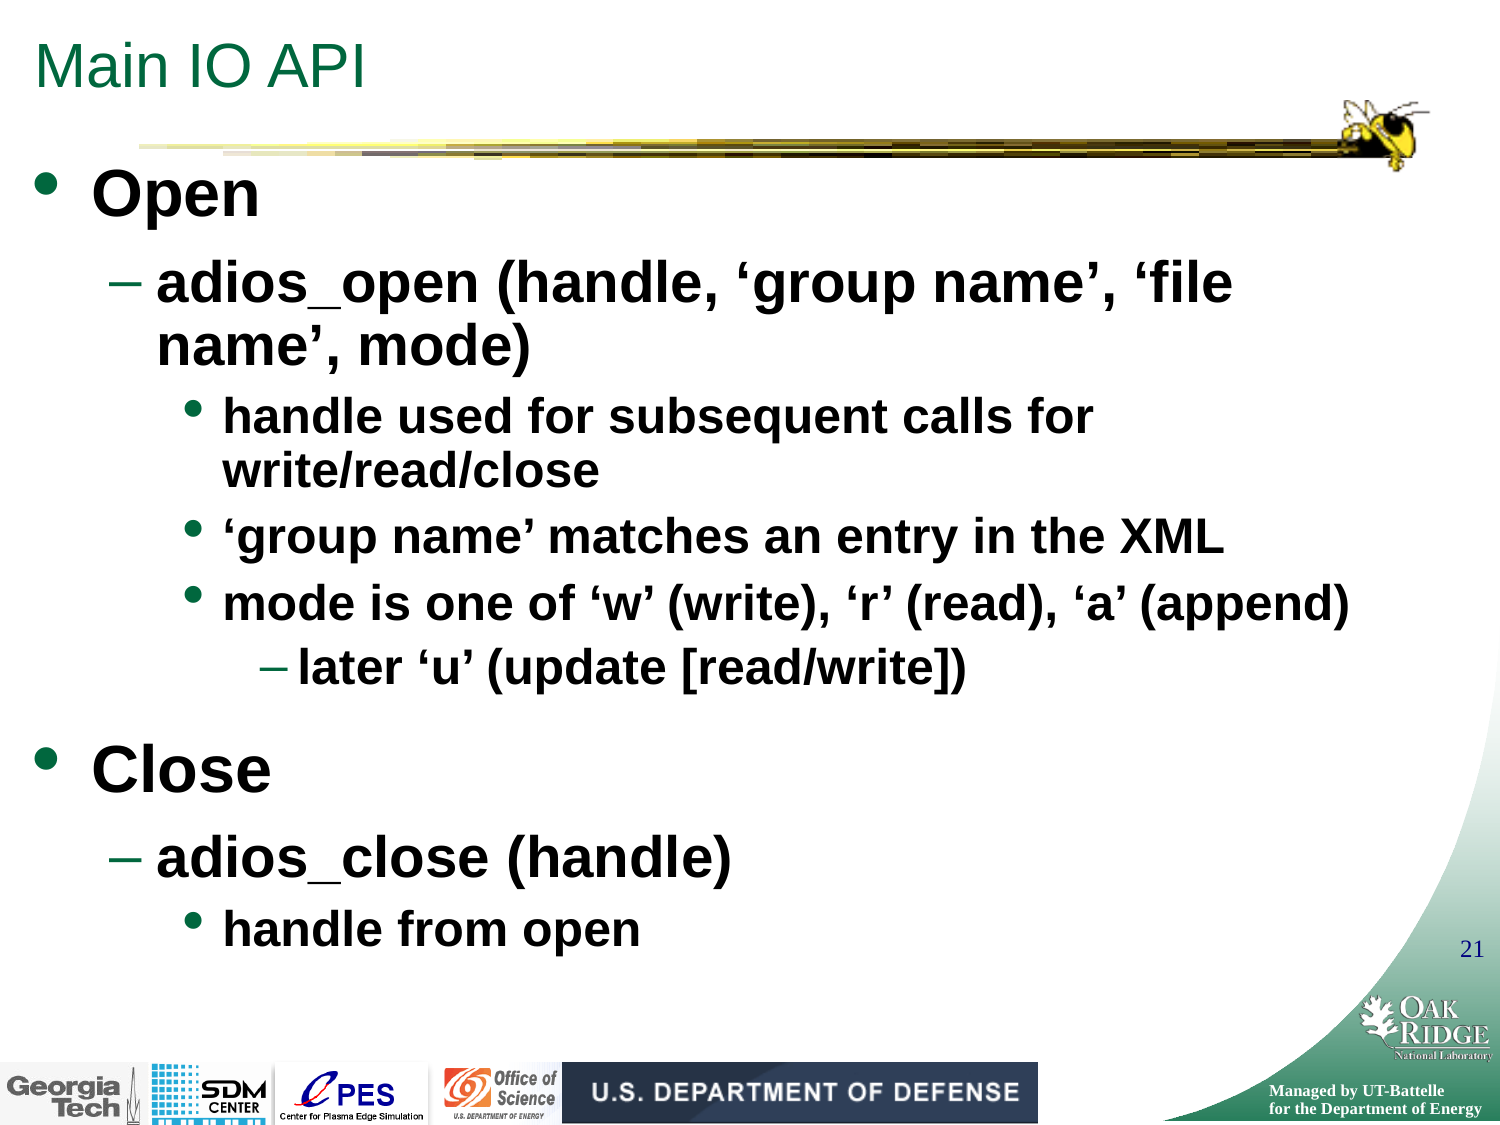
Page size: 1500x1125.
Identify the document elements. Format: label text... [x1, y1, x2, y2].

picture [0, 1062, 149, 1125]
list Open adios_open (handle, ‘group name’, ‘file name’, mode) handle used for subsequent calls for write/read/close ‘group name’ matches an entry in the XML mode is one of ‘w’ (write), ‘r’ (read), ‘a’ (append) later ‘u’ (update [read/write]) Close adios_close (handle) handle from open [19, 151, 1370, 1013]
picture [437, 1062, 1038, 1125]
title Main IO API [19, 12, 1460, 124]
picture [1350, 987, 1500, 1066]
picture [275, 1062, 428, 1125]
picture [150, 1062, 271, 1125]
picture [112, 124, 1433, 175]
